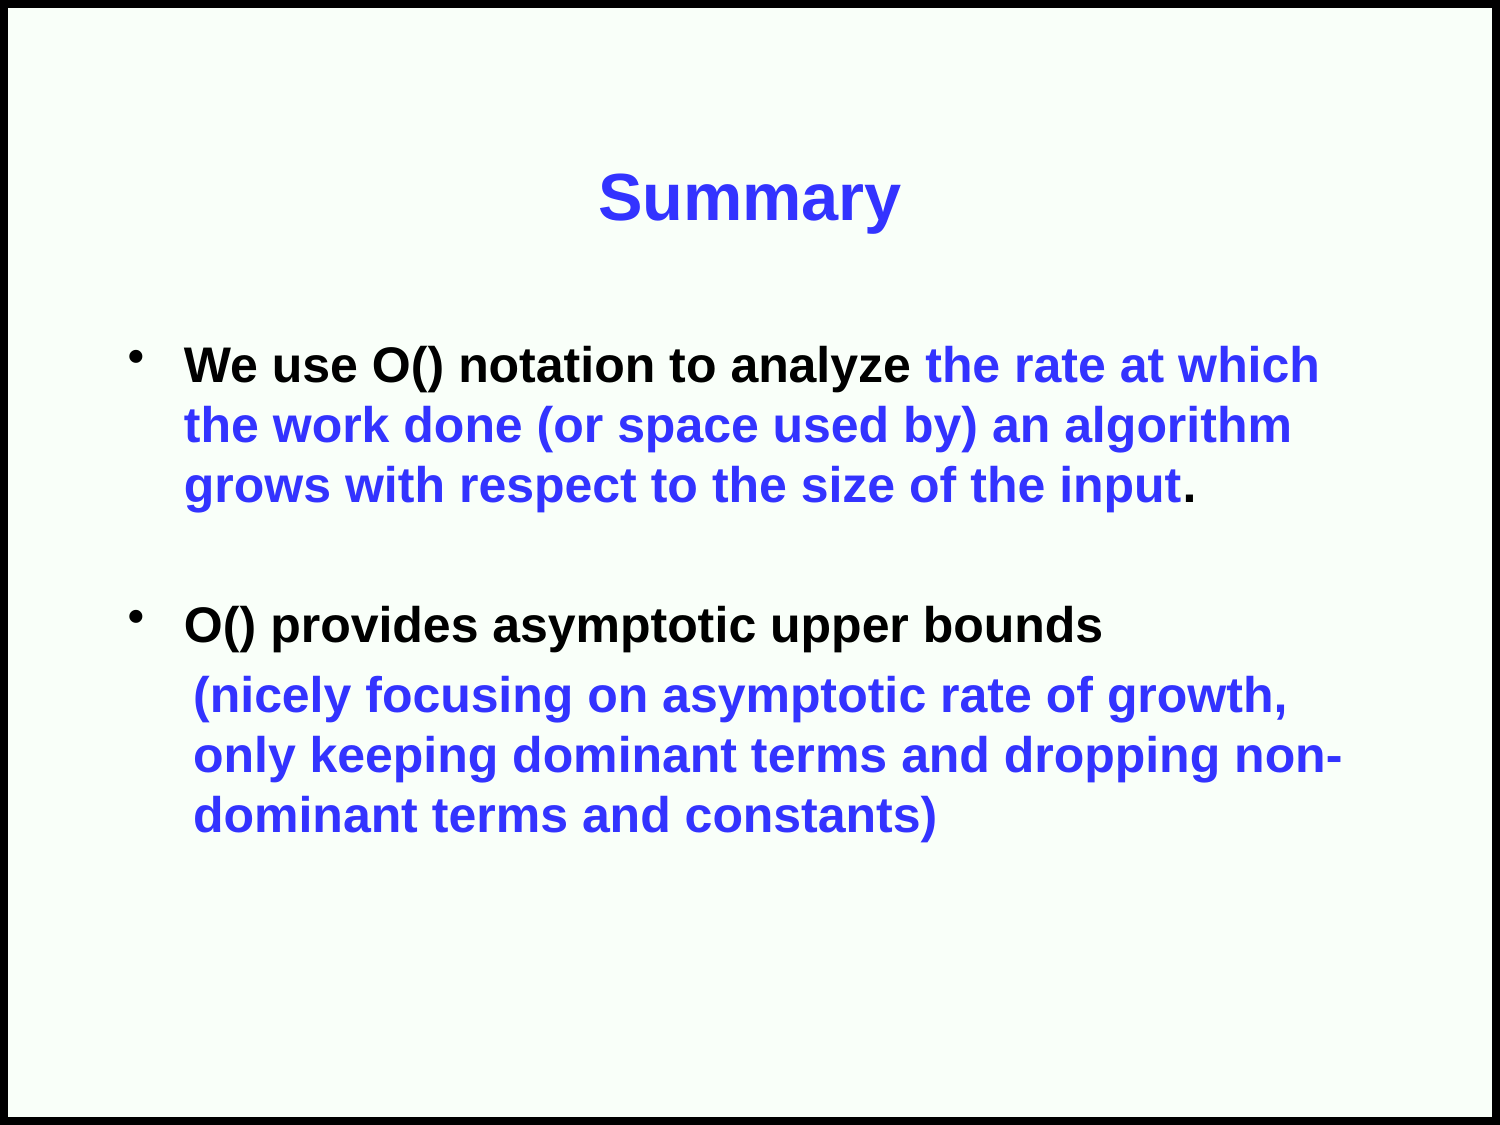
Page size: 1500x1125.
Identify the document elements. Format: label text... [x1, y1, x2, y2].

title Summary [112, 99, 1388, 288]
list We use O() notation to analyze the rate at which the work done (or space used by) an algorithm grows with respect to the size of the input. O() provides asymptotic upper bounds (nicely focusing on asymptotic rate of growth, only keeping dominant terms and dropping non-dominant terms and constants) [112, 324, 1388, 1000]
